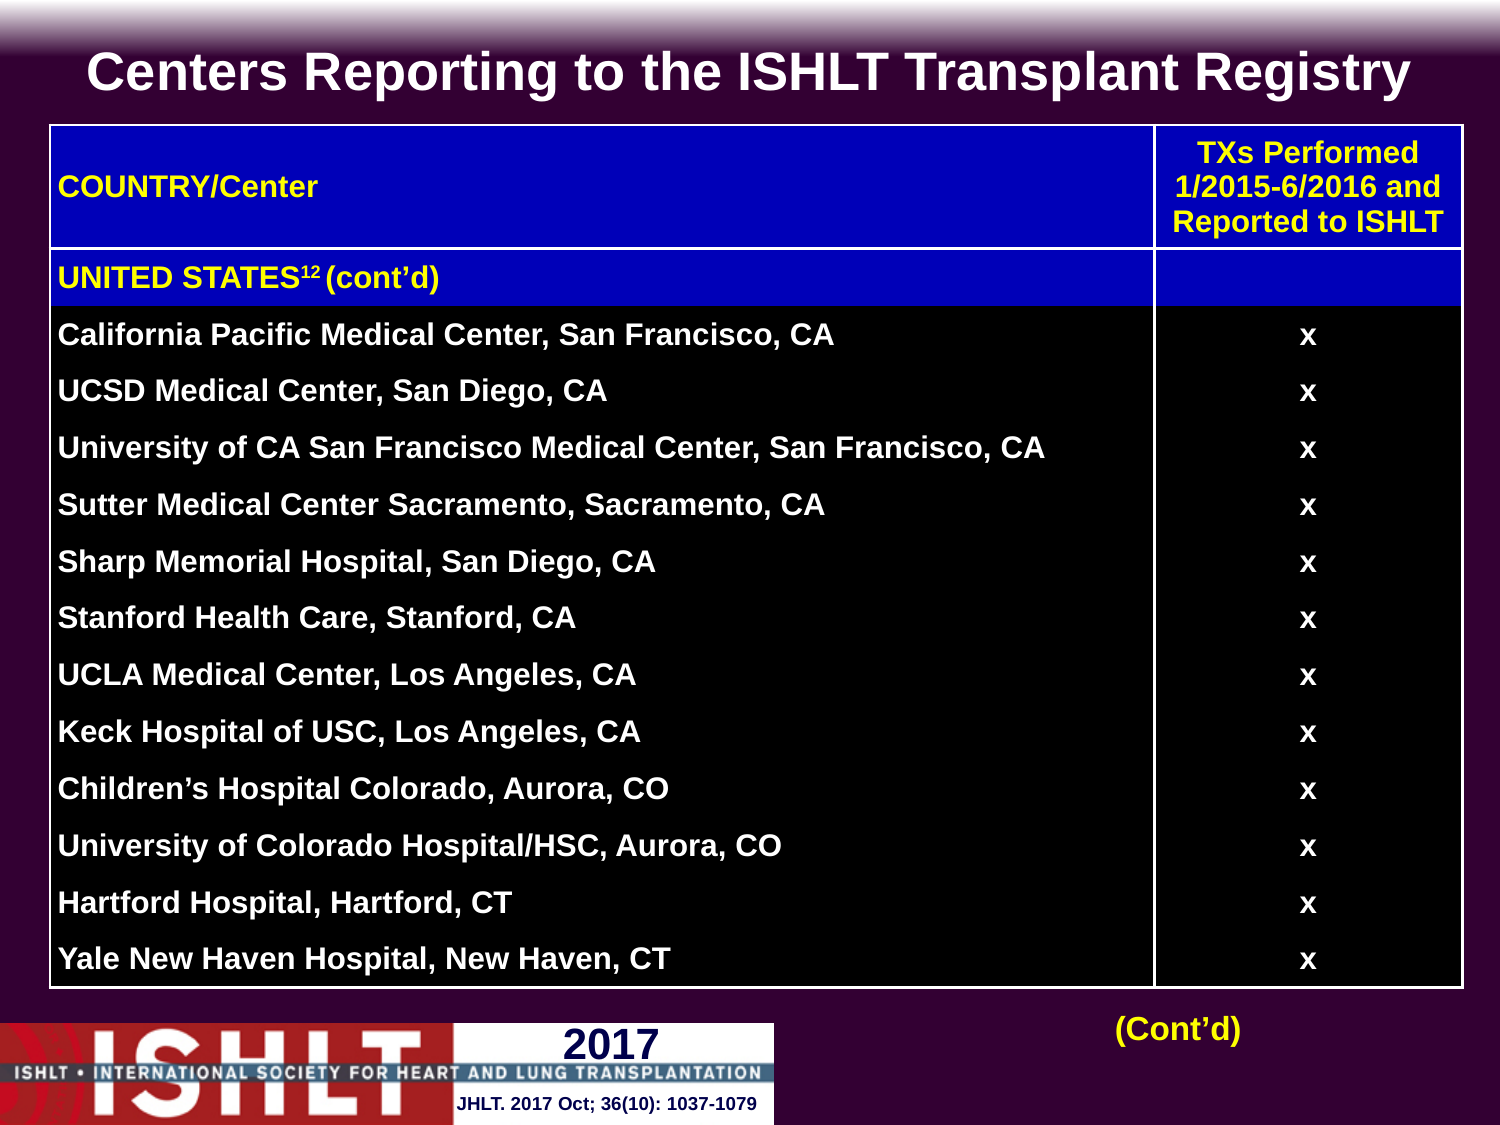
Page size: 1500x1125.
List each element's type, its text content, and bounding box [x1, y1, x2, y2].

table_cell x [1156, 703, 1461, 760]
table_cell University of CA San Francisco Medical Center, San Francisco, CA [51, 419, 1153, 476]
table_cell Sutter Medical Center Sacramento, Sacramento, CA [51, 476, 1153, 533]
table_cell Hartford Hospital, Hartford, CT [51, 874, 1153, 931]
table_cell x [1156, 590, 1461, 647]
table_cell UNITED STATES12 (cont’d) [51, 250, 1153, 306]
text_box (Cont’d) [1100, 999, 1275, 1055]
table_cell x [1156, 476, 1461, 533]
table_header TXs Performed 1/2015-6/2016 and Reported to ISHLT [1156, 126, 1461, 247]
table_cell x [1156, 306, 1461, 362]
table_cell UCLA Medical Center, Los Angeles, CA [51, 647, 1153, 703]
title Centers Reporting to the ISHLT Transplant Registry [0, 24, 1500, 113]
table_cell UCSD Medical Center, San Diego, CA [51, 362, 1153, 419]
table_cell x [1156, 533, 1461, 590]
table_cell x [1156, 817, 1461, 874]
table_cell x [1156, 419, 1461, 476]
table_cell x [1156, 760, 1461, 817]
table_cell [1156, 250, 1461, 306]
table_cell University of Colorado Hospital/HSC, Aurora, CO [51, 817, 1153, 874]
table_cell Children’s Hospital Colorado, Aurora, CO [51, 760, 1153, 817]
table_cell Sharp Memorial Hospital, San Diego, CA [51, 533, 1153, 590]
table_cell California Pacific Medical Center, San Francisco, CA [51, 306, 1153, 362]
table_cell x [1156, 874, 1461, 931]
table_cell x [1156, 931, 1461, 986]
table_cell Yale New Haven Hospital, New Haven, CT [51, 931, 1153, 986]
table_cell Keck Hospital of USC, Los Angeles, CA [51, 703, 1153, 760]
table_cell x [1156, 362, 1461, 419]
table_header COUNTRY/Center [51, 126, 1153, 247]
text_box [0, 1007, 774, 1125]
table_cell Stanford Health Care, Stanford, CA [51, 590, 1153, 647]
table_cell x [1156, 647, 1461, 703]
